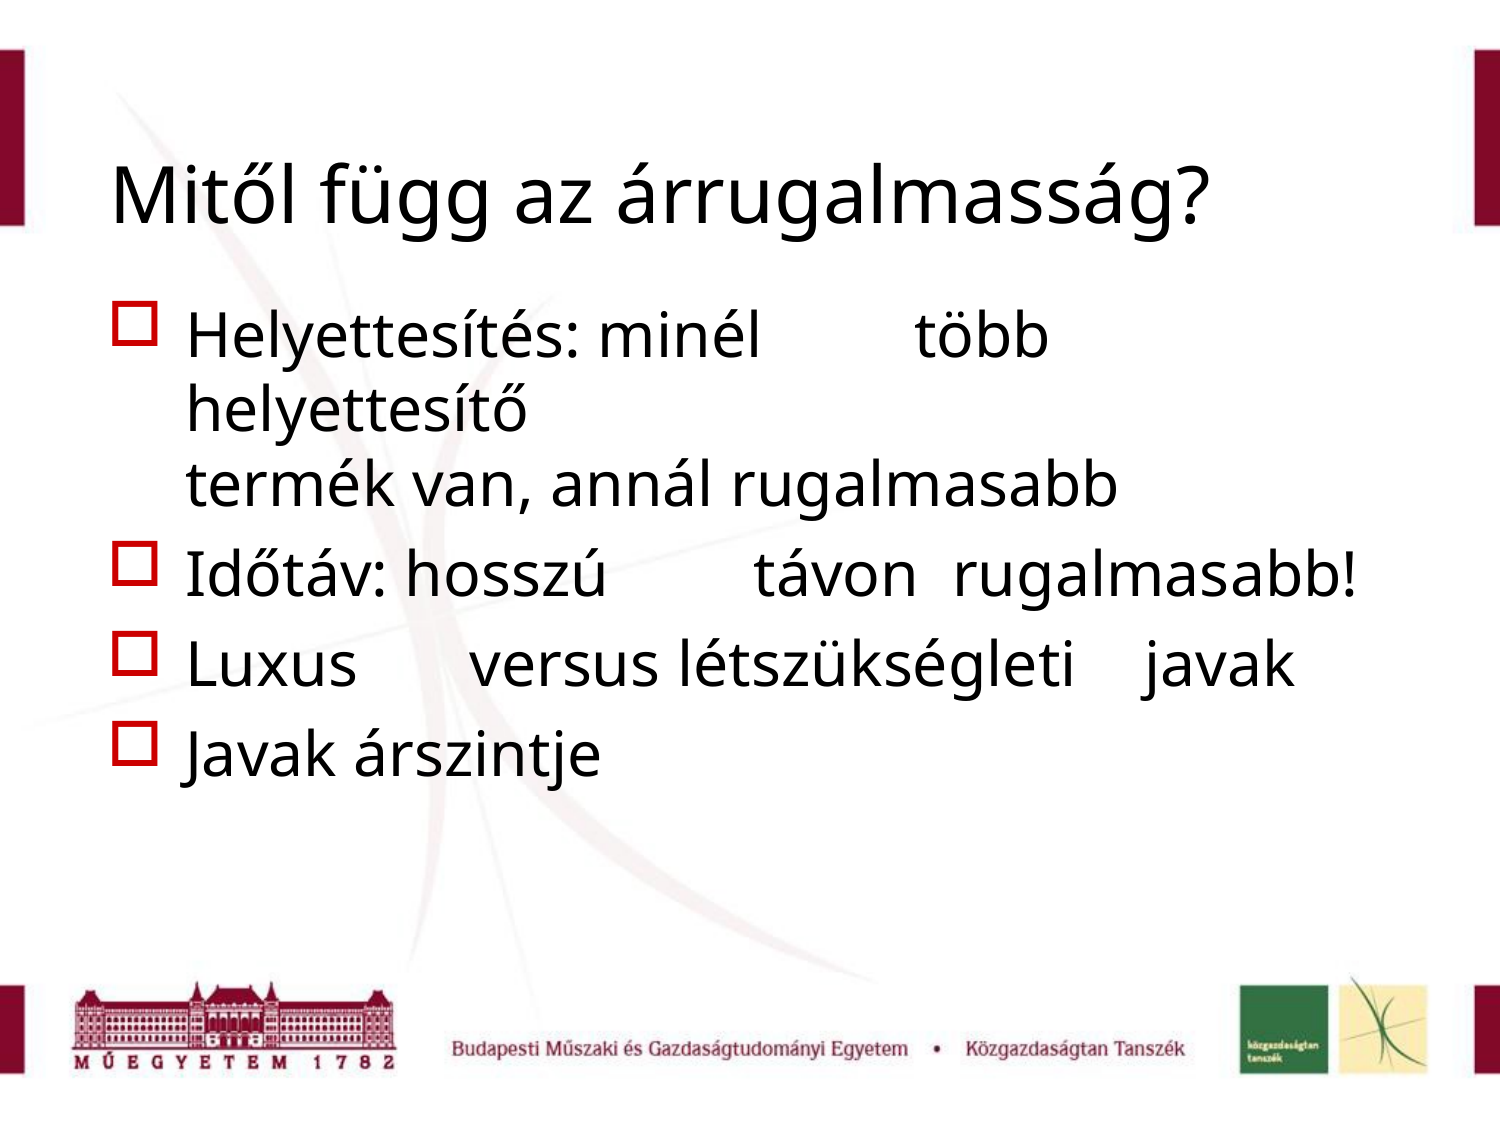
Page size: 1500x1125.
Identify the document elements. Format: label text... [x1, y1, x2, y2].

picture [0, 0, 1500, 1125]
text_box Helyettesítés: minél több helyettesítő termék van, annál rugalmasabb Időtáv: hosszú távon rugalmasabb! Luxus versus létszükségleti javak Javak árszintje [105, 294, 1368, 789]
title Mitől függ az árrugalmasság? [107, 61, 1393, 335]
